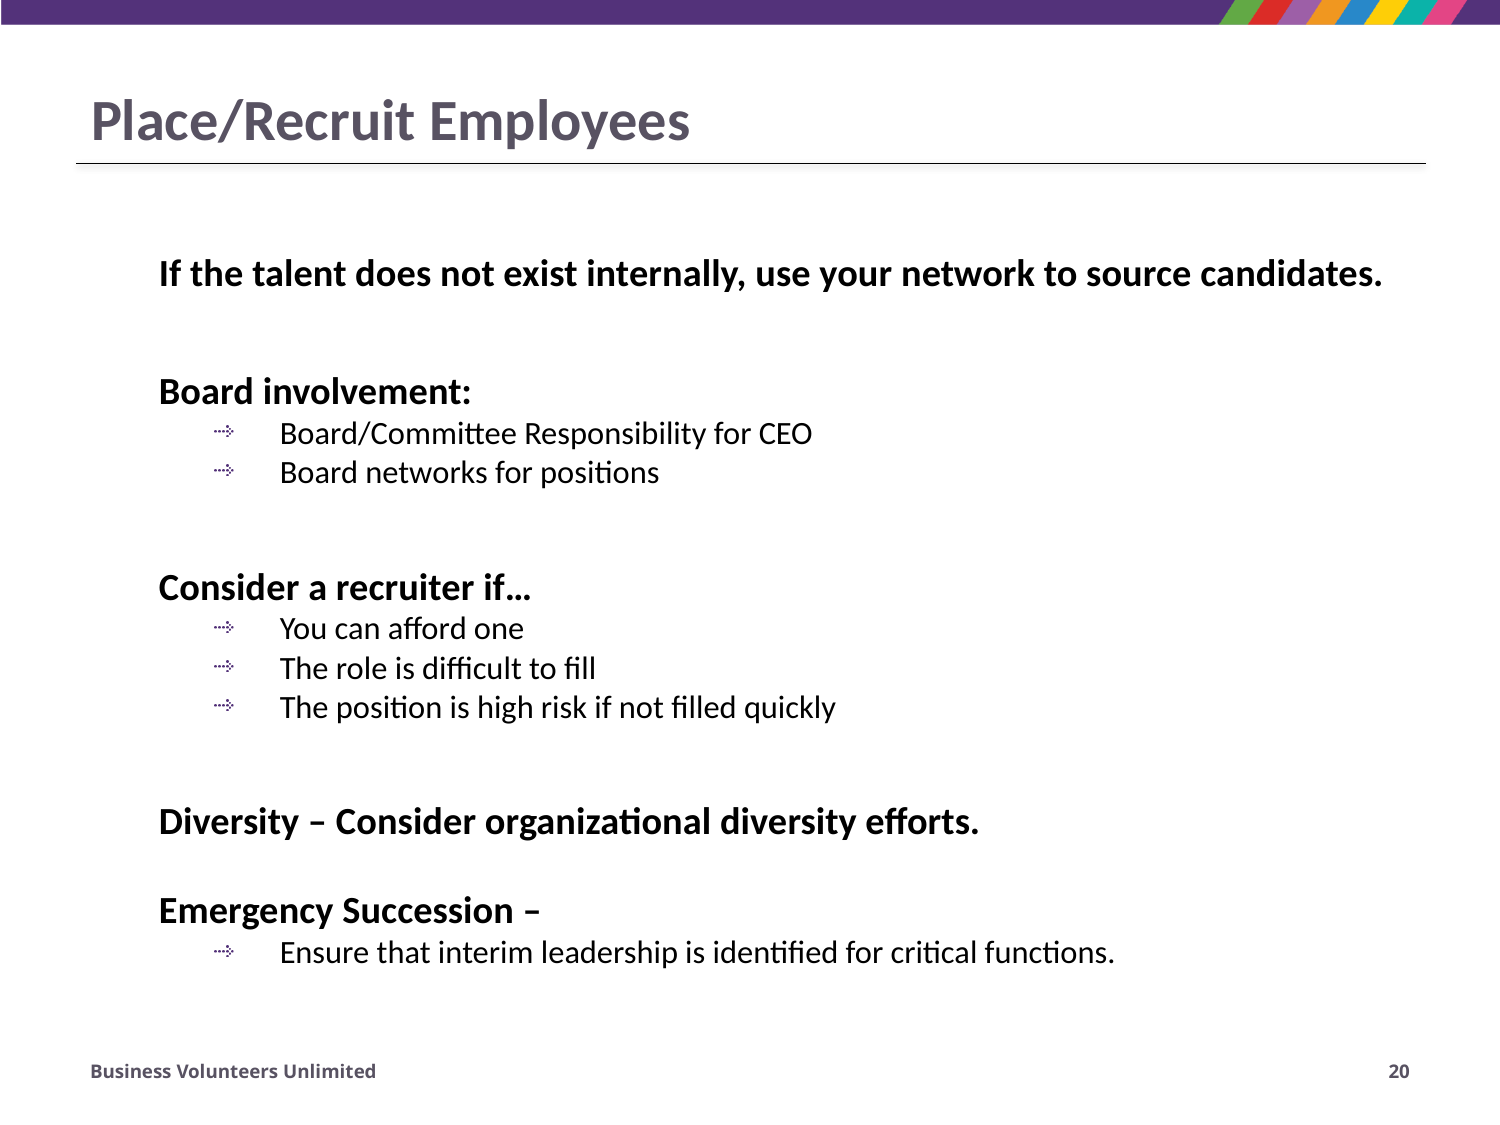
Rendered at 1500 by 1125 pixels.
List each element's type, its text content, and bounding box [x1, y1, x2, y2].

picture [210, 648, 237, 684]
text_box Place/Recruit Employees [76, 74, 1427, 149]
list If the talent does not exist internally, use your network to source candidates. Board involvement: Board/Committee Responsibility for CEO Board networks for positions Consider a recruiter if… You can afford one The role is difficult to fill The position is high risk if not filled quickly Diversity – Consider organizational diversity efforts. Emergency Succession – Ensure that interim leadership is identified for critical functions. [75, 195, 1425, 981]
picture [210, 933, 237, 969]
picture [1, 0, 1500, 25]
picture [210, 609, 237, 645]
footer Business Volunteers Unlimited [75, 1042, 988, 1103]
picture [210, 413, 237, 449]
picture [210, 452, 237, 488]
picture [210, 687, 237, 723]
slide_number 20 [1074, 1042, 1425, 1103]
